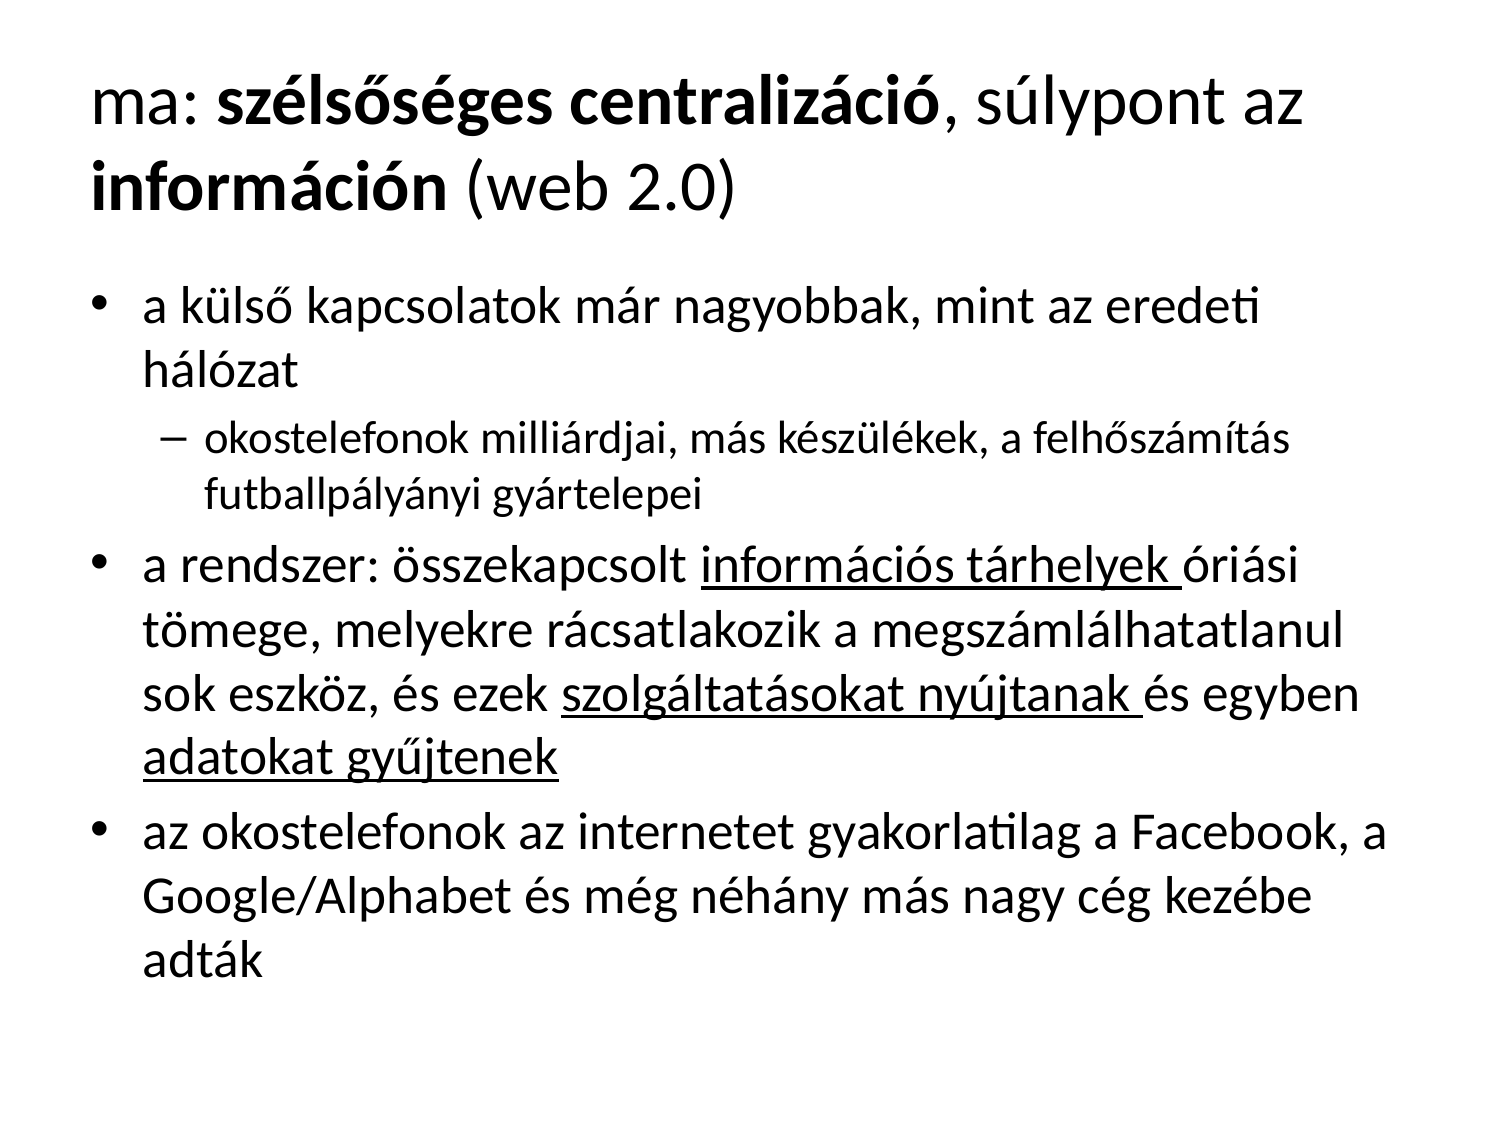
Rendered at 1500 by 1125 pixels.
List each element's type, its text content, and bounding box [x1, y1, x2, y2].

title ma: szélsőséges centralizáció, súlypont az információn (web 2.0) [75, 45, 1425, 233]
list a külső kapcsolatok már nagyobbak, mint az eredeti hálózat okostelefonok milliárdjai, más készülékek, a felhőszámítás futballpályányi gyártelepei a rendszer: összekapcsolt információs tárhelyek óriási tömege, melyekre rácsatlakozik a megszámlálhatatlanul sok eszköz, és ezek szolgáltatásokat nyújtanak és egyben adatokat gyűjtenek az okostelefonok az internetet gyakorlatilag a Facebook, a Google/Alphabet és még néhány más nagy cég kezébe adták [75, 262, 1425, 1005]
